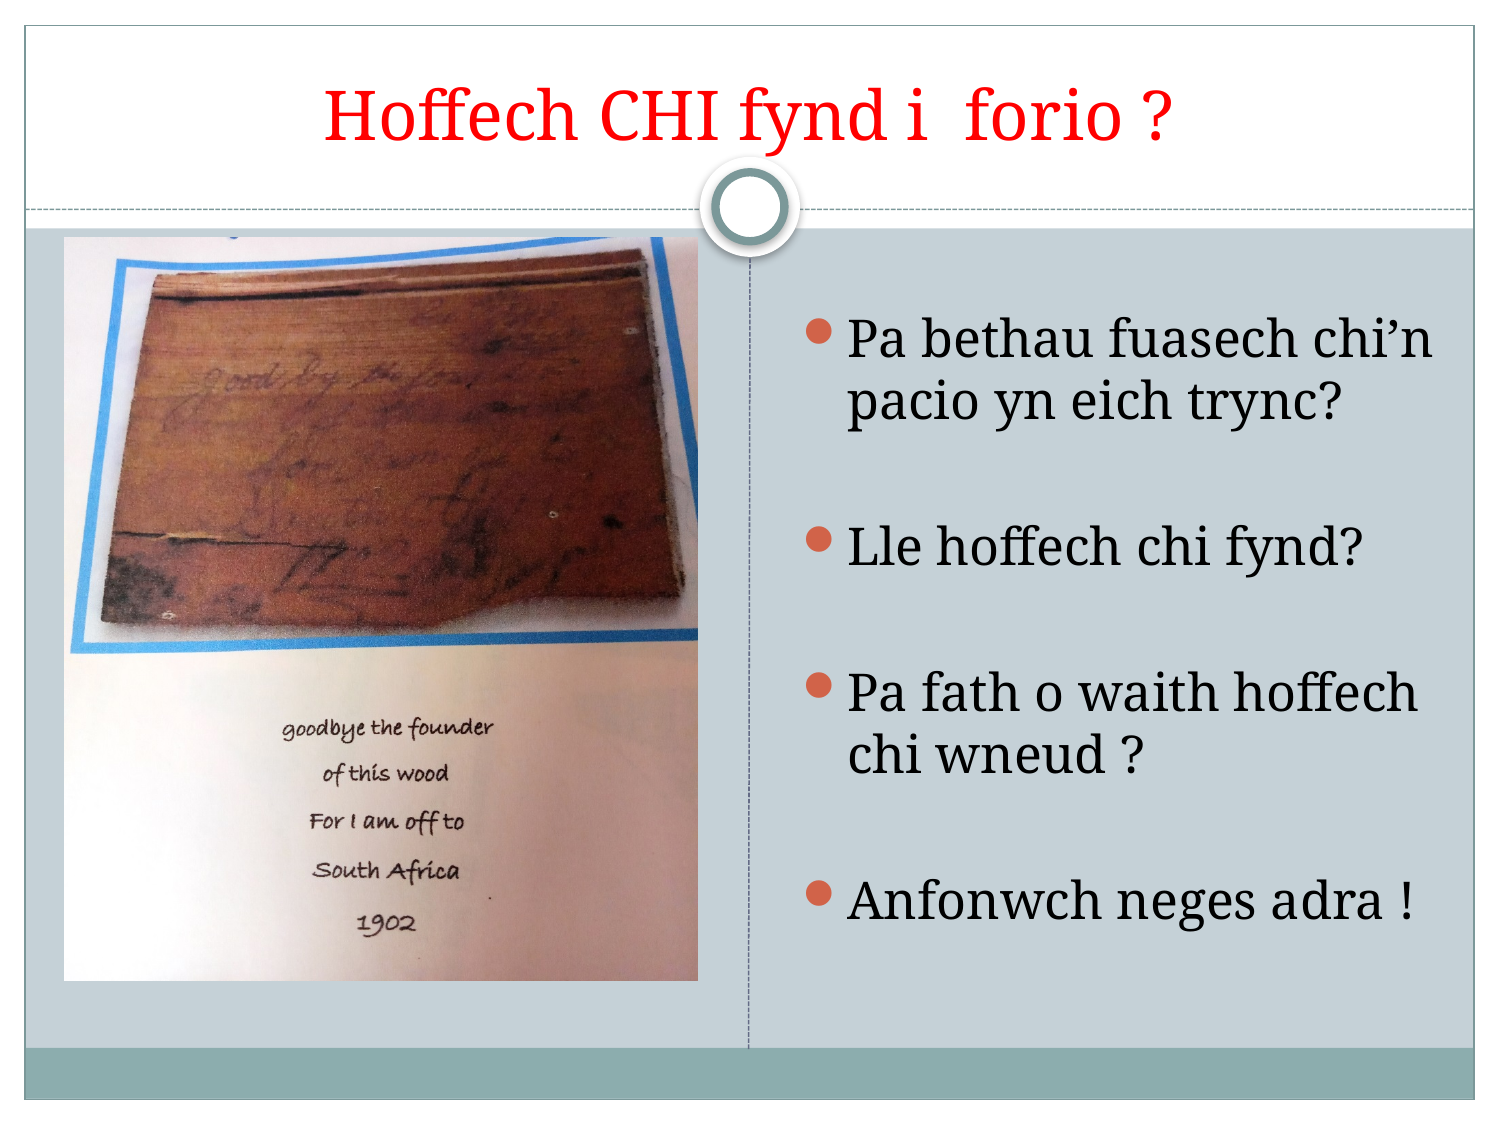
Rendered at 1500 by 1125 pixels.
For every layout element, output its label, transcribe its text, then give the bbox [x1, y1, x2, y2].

title Hoffech CHI fynd i forio ? [49, 37, 1450, 162]
list Pa bethau fuasech chi’n pacio yn eich trync? Lle hoffech chi fynd? Pa fath o waith hoffech chi wneud ? Anfonwch neges adra ! [787, 224, 1450, 993]
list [64, 237, 698, 981]
